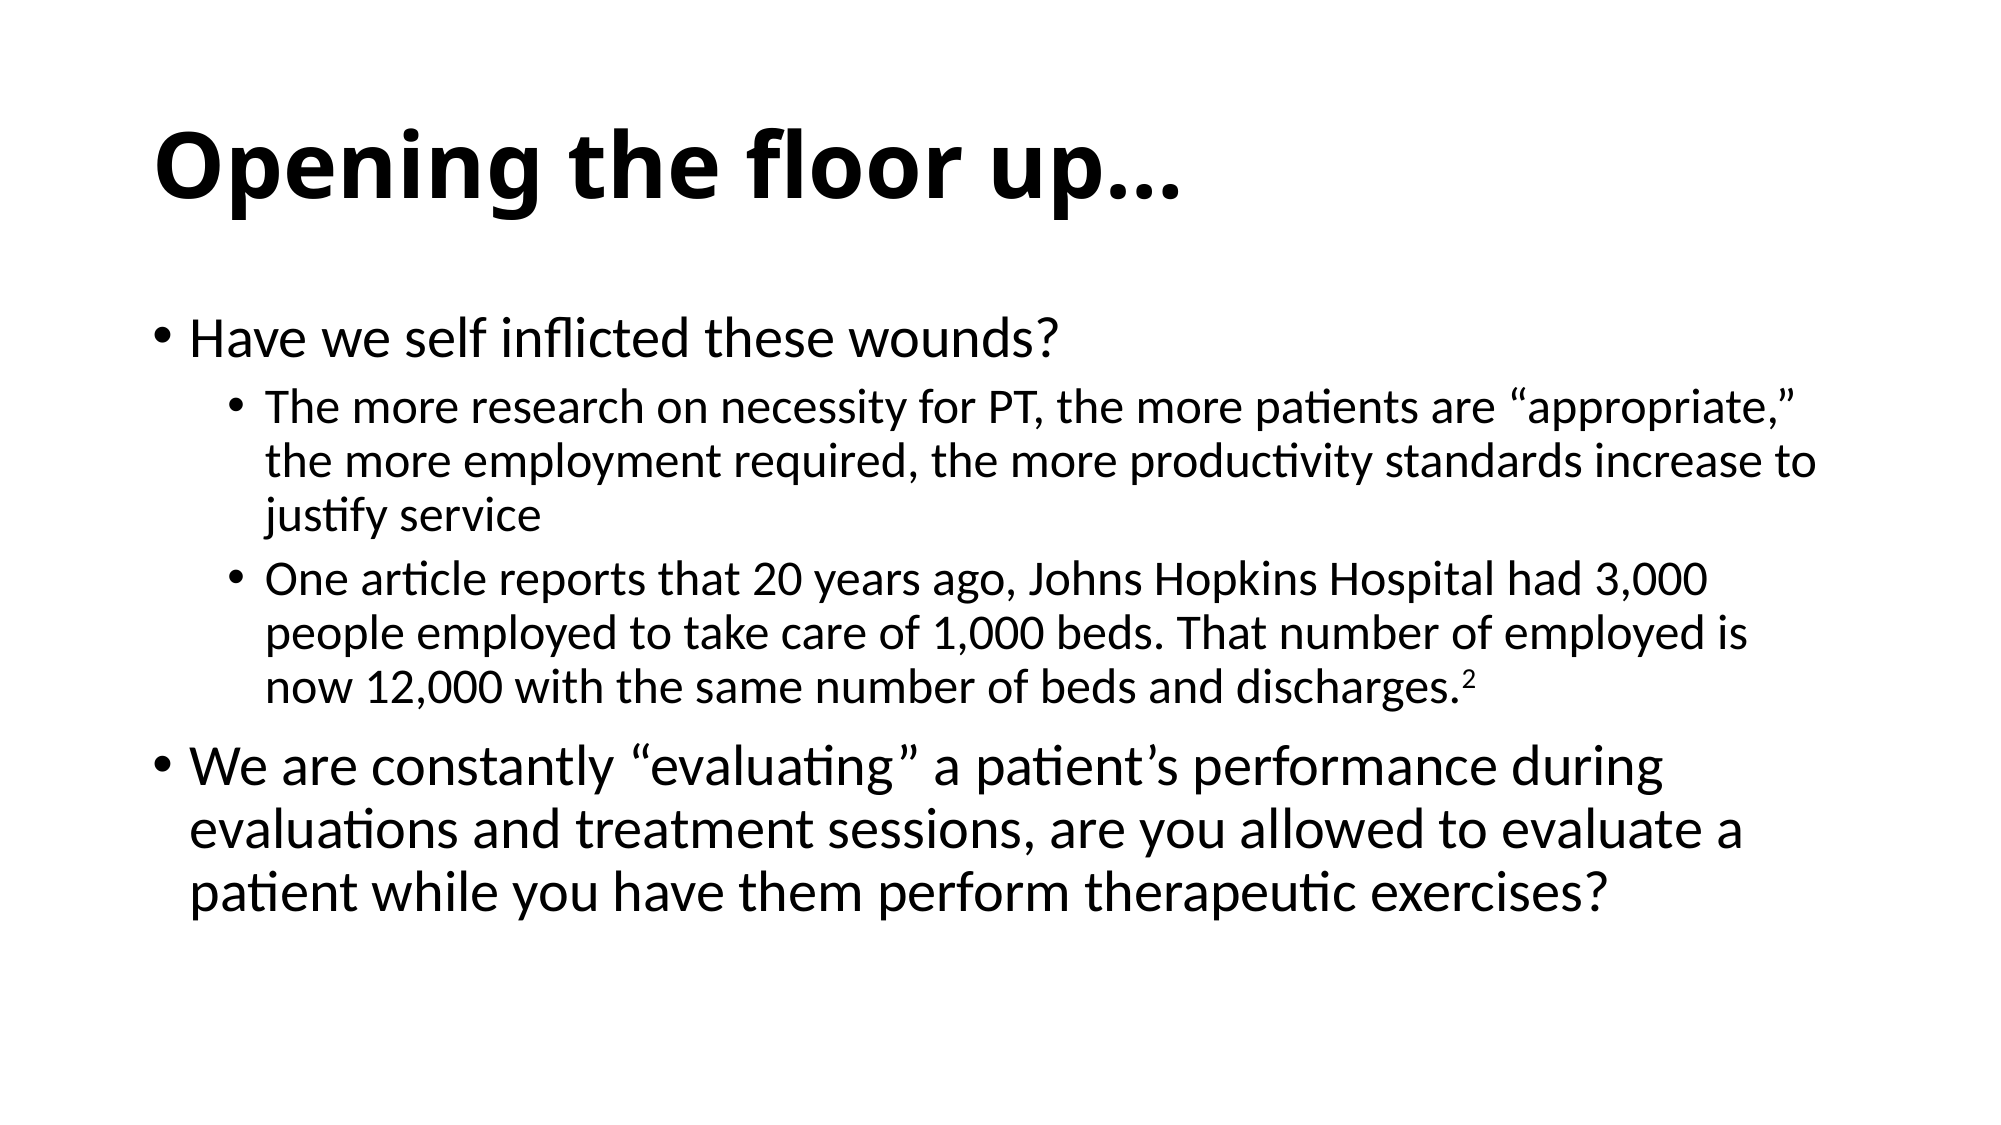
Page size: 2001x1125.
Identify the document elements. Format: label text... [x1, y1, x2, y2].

title Opening the floor up… [137, 59, 1863, 278]
list Have we self inflicted these wounds? The more research on necessity for PT, the more patients are “appropriate,” the more employment required, the more productivity standards increase to justify service One article reports that 20 years ago, Johns Hopkins Hospital had 3,000 people employed to take care of 1,000 beds. That number of employed is now 12,000 with the same number of beds and discharges.2 We are constantly “evaluating” a patient’s performance during evaluations and treatment sessions, are you allowed to evaluate a patient while you have them perform therapeutic exercises? [137, 299, 1863, 1014]
